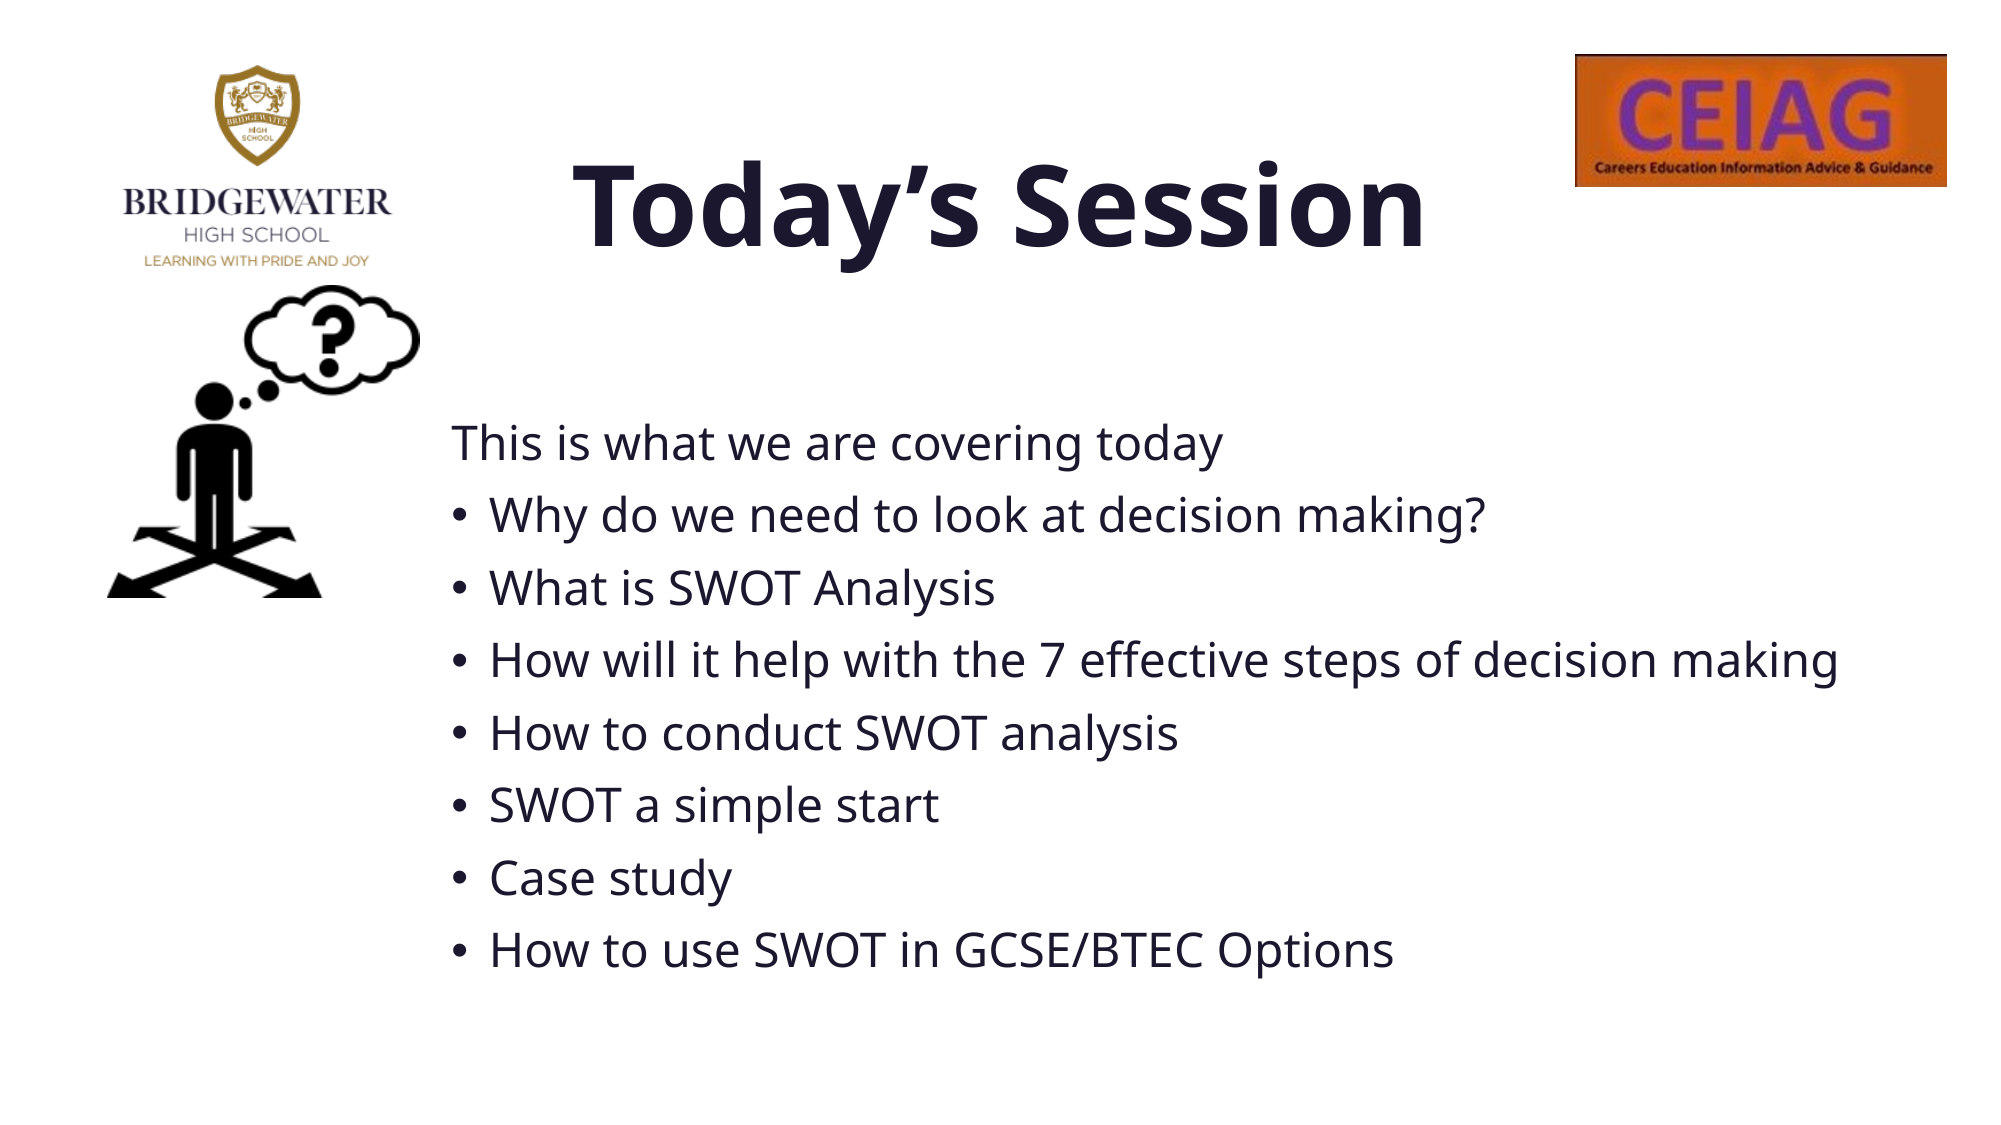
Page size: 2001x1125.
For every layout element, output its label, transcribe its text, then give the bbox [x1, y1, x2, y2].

picture [1575, 54, 1947, 187]
title Today’s Session [556, 31, 1633, 279]
picture [107, 285, 420, 598]
list This is what we are covering today Why do we need to look at decision making? What is SWOT Analysis How will it help with the 7 effective steps of decision making How to conduct SWOT analysis SWOT a simple start Case study How to use SWOT in GCSE/BTEC Options [436, 411, 2000, 1040]
